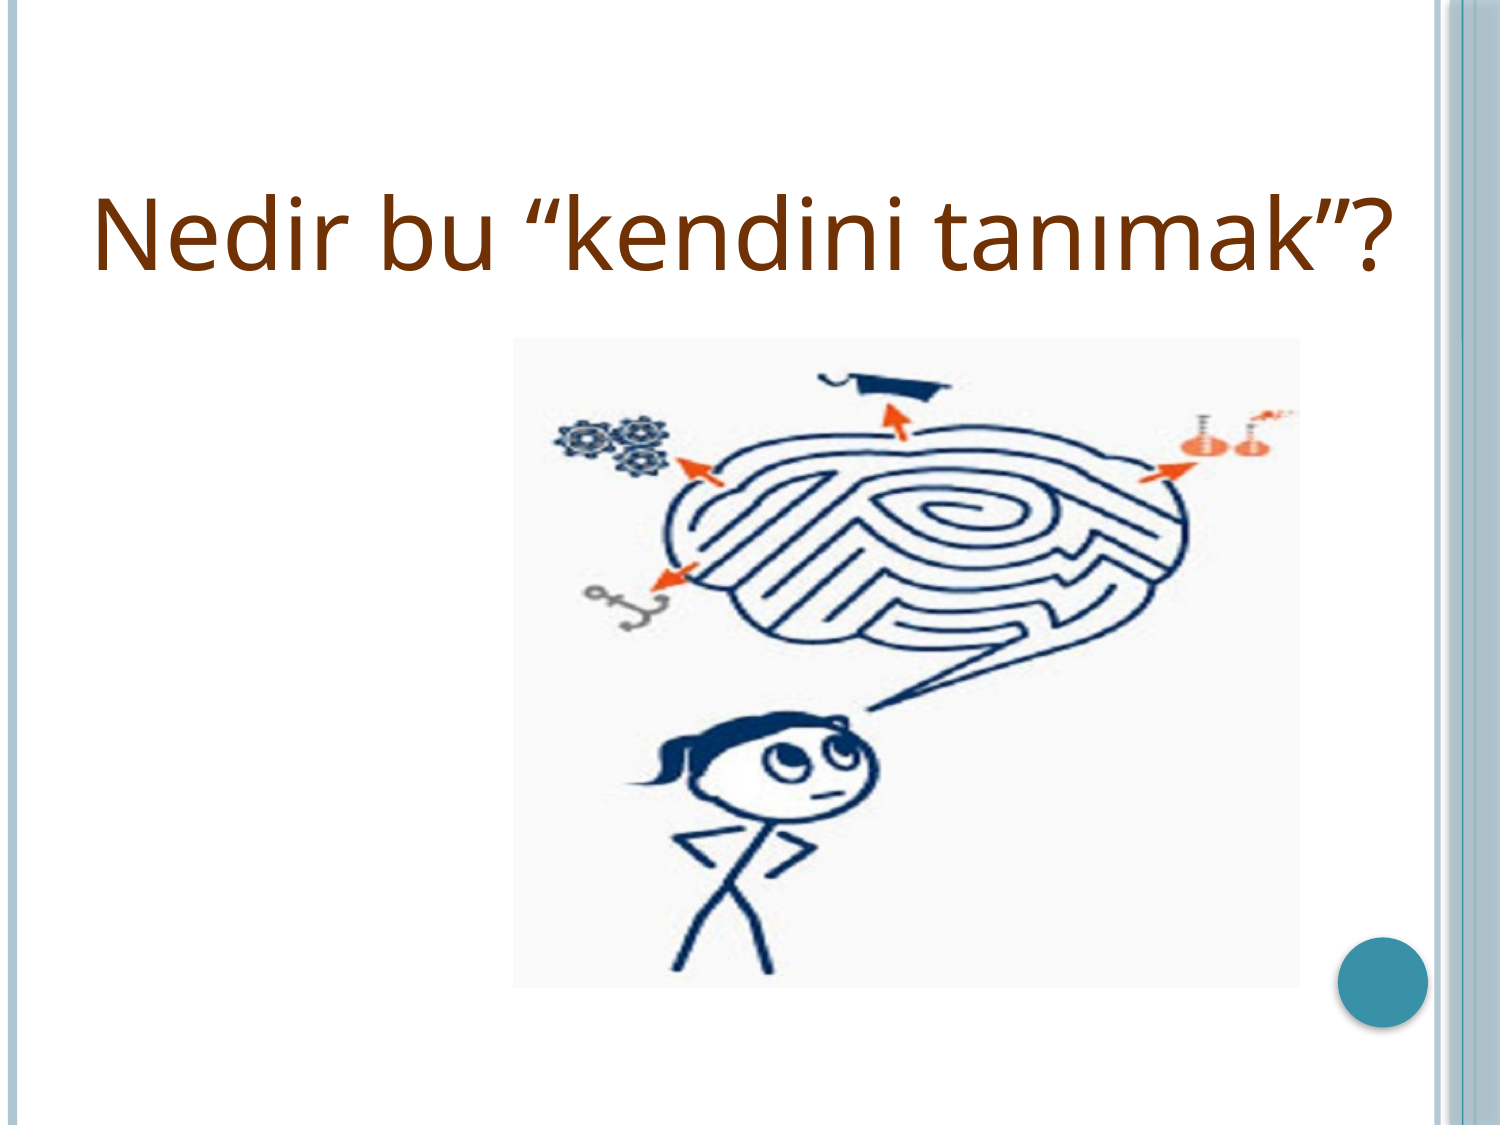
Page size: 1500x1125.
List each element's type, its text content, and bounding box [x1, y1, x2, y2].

picture [513, 337, 1300, 989]
list Nedir bu “kendini tanımak”? [75, 30, 1500, 1125]
